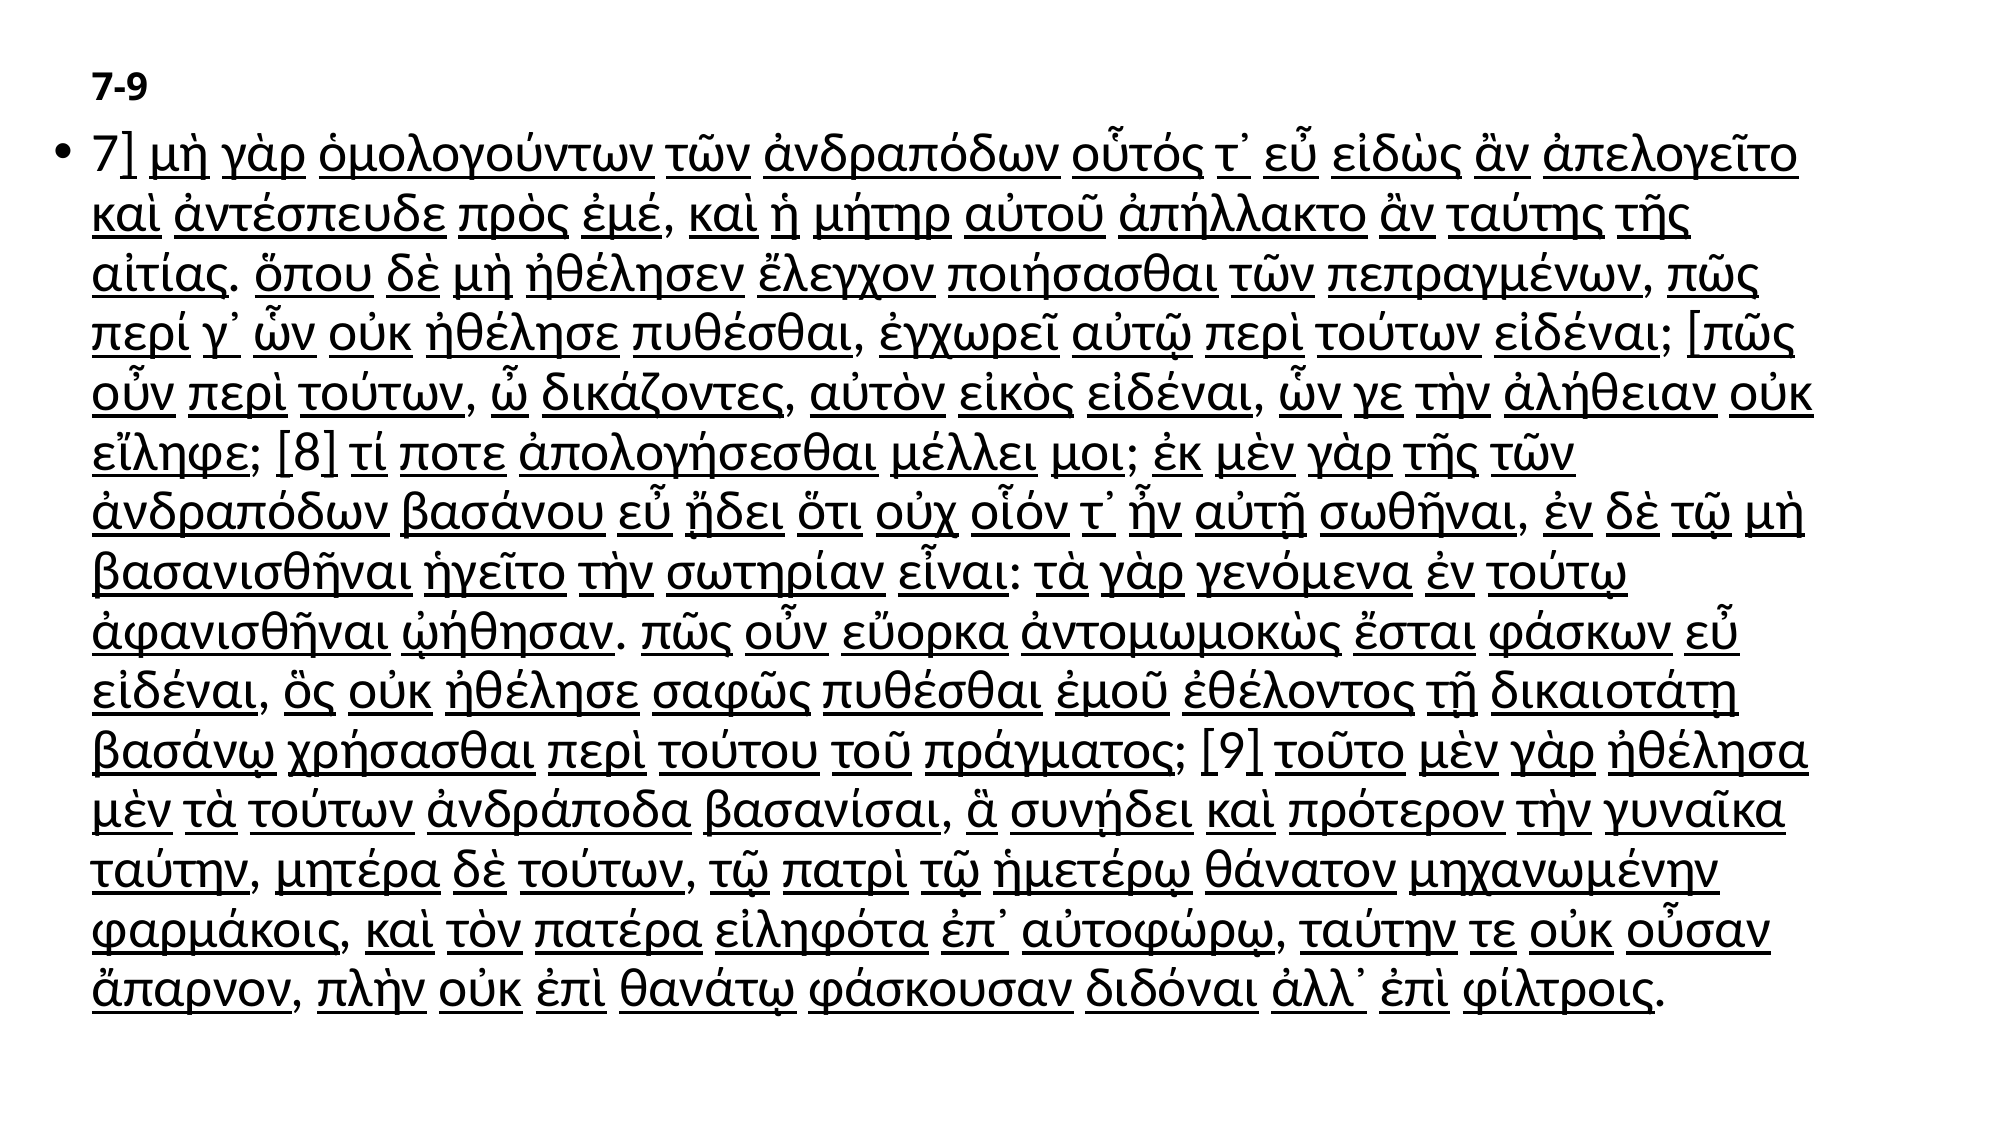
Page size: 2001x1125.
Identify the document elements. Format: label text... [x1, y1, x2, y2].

list 7] μὴ γὰρ ὁμολογούντων τῶν ἀνδραπόδων οὗτός τ᾽ εὖ εἰδὼς ἂν ἀπελογεῖτο καὶ ἀντέσπευδε πρὸς ἐμέ, καὶ ἡ μήτηρ αὐτοῦ ἀπήλλακτο ἂν ταύτης τῆς αἰτίας. ὅπου δὲ μὴ ἠθέλησεν ἔλεγχον ποιήσασθαι τῶν πεπραγμένων, πῶς περί γ᾽ ὧν οὐκ ἠθέλησε πυθέσθαι, ἐγχωρεῖ αὐτῷ περὶ τούτων εἰδέναι; [πῶς οὖν περὶ τούτων, ὦ δικάζοντες, αὐτὸν εἰκὸς εἰδέναι, ὧν γε τὴν ἀλήθειαν οὐκ εἴληφε; [8] τί ποτε ἀπολογήσεσθαι μέλλει μοι; ἐκ μὲν γὰρ τῆς τῶν ἀνδραπόδων βασάνου εὖ ᾔδει ὅτι οὐχ οἷόν τ᾽ ἦν αὐτῇ σωθῆναι, ἐν δὲ τῷ μὴ βασανισθῆναι ἡγεῖτο τὴν σωτηρίαν εἶναι: τὰ γὰρ γενόμενα ἐν τούτῳ ἀφανισθῆναι ᾠήθησαν. πῶς οὖν εὔορκα ἀντομωμοκὼς ἔσται φάσκων εὖ εἰδέναι, ὃς οὐκ ἠθέλησε σαφῶς πυθέσθαι ἐμοῦ ἐθέλοντος τῇ δικαιοτάτῃ βασάνῳ χρήσασθαι περὶ τούτου τοῦ πράγματος; [9] τοῦτο μὲν γὰρ ἠθέλησα μὲν τὰ τούτων ἀνδράποδα βασανίσαι, ἃ συνῄδει καὶ πρότερον τὴν γυναῖκα ταύτην, μητέρα δὲ τούτων, τῷ πατρὶ τῷ ἡμετέρῳ θάνατον μηχανωμένην φαρμάκοις, καὶ τὸν πατέρα εἰληφότα ἐπ᾽ αὐτοφώρῳ, ταύτην τε οὐκ οὖσαν ἄπαρνον, πλὴν οὐκ ἐπὶ θανάτῳ φάσκουσαν διδόναι ἀλλ᾽ ἐπὶ φίλτροις. [38, 116, 1836, 1050]
title 7-9 [76, 59, 1863, 117]
